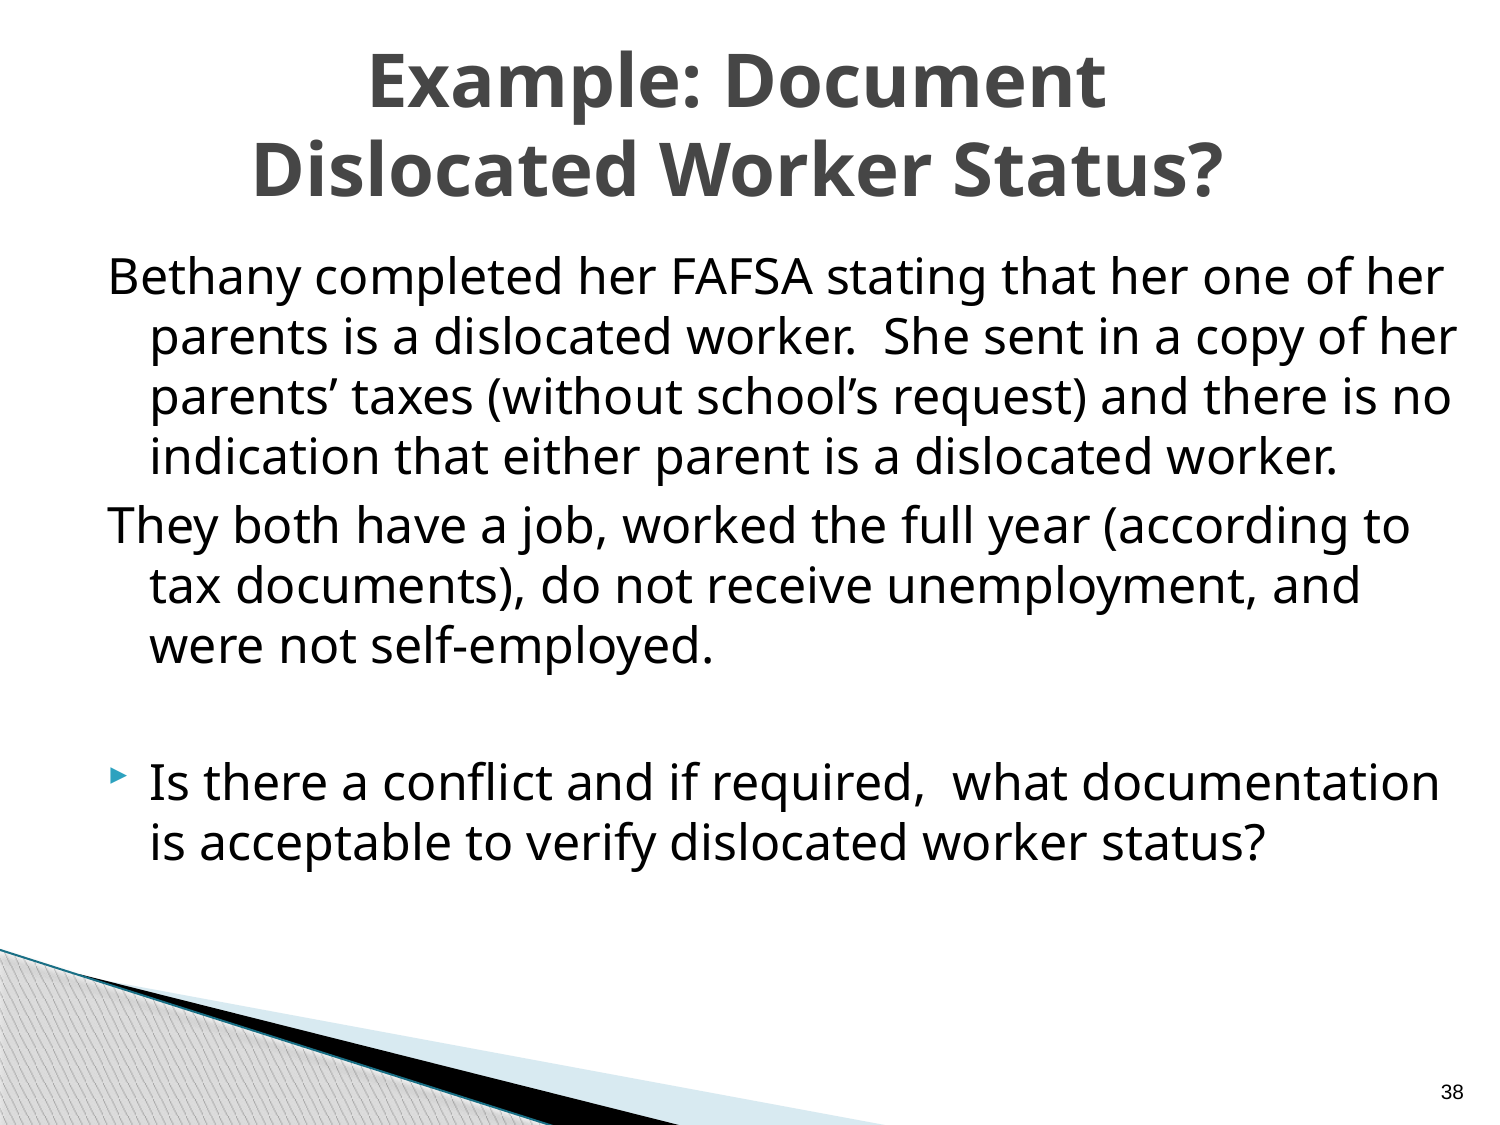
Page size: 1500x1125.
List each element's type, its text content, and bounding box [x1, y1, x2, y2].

list Bethany completed her FAFSA stating that her one of her parents is a dislocated worker. She sent in a copy of her parents’ taxes (without school’s request) and there is no indication that either parent is a dislocated worker. They both have a job, worked the full year (according to tax documents), do not receive unemployment, and were not self-employed. Is there a conflict and if required, what documentation is acceptable to verify dislocated worker status? [75, 237, 1475, 1032]
title Example: Document Dislocated Worker Status? [150, 24, 1325, 220]
slide_number 38 [1418, 1051, 1479, 1112]
